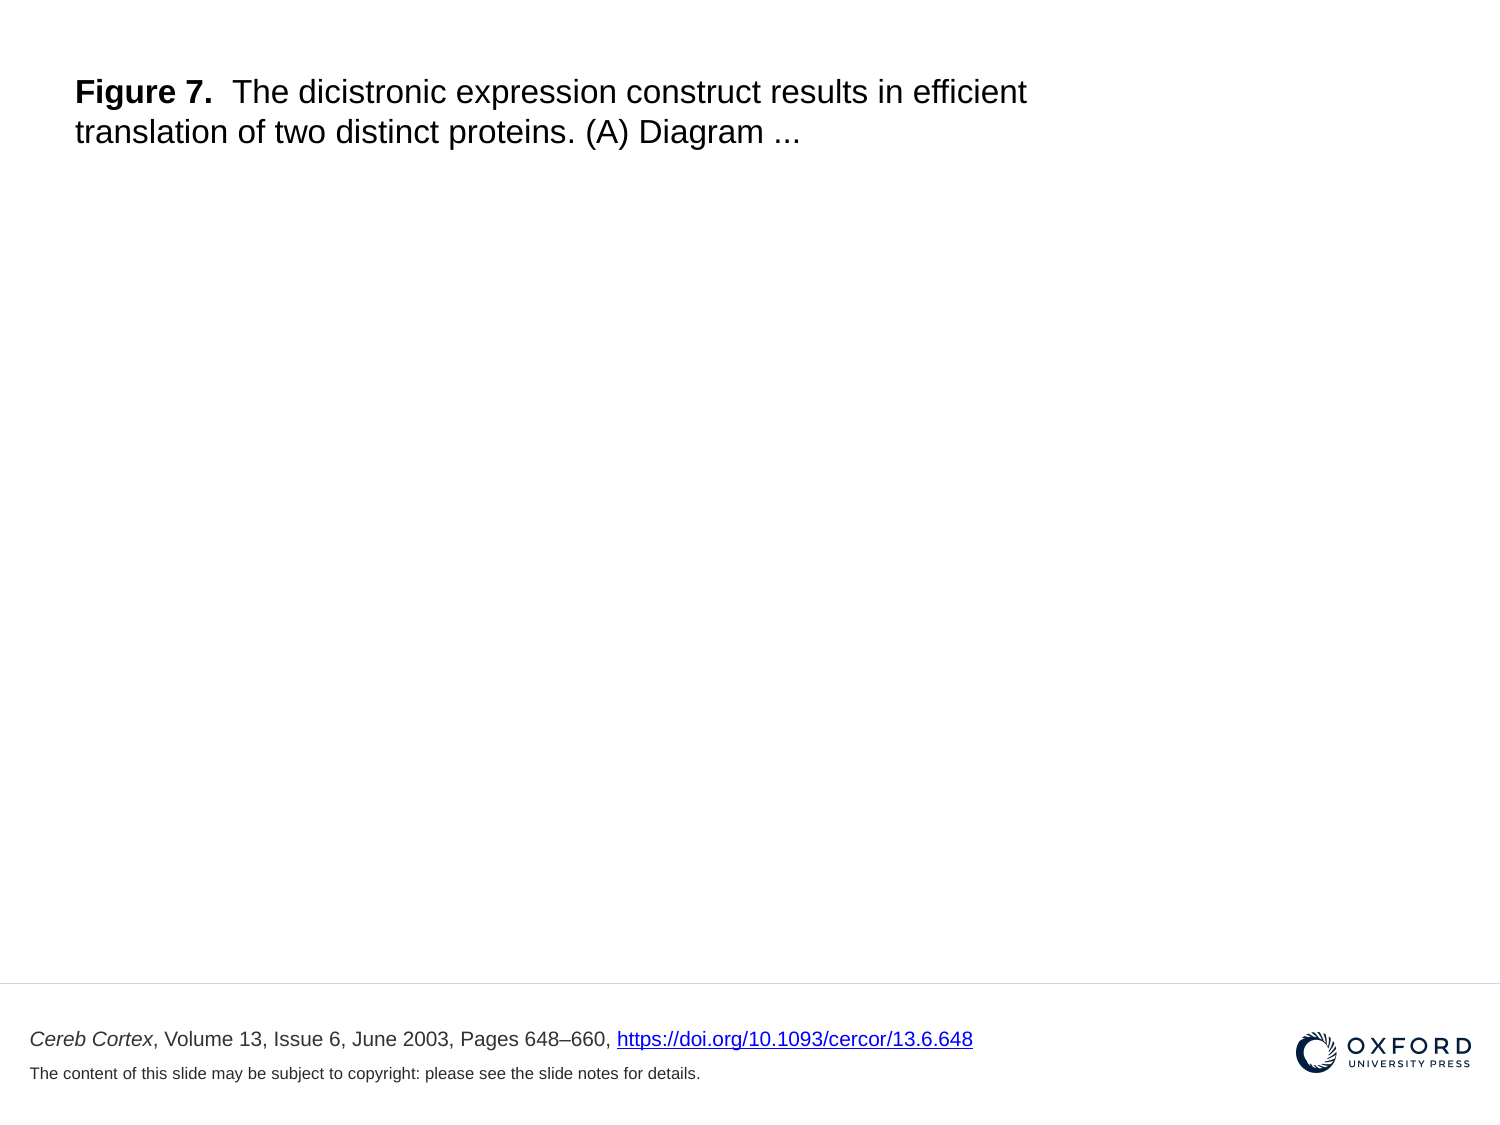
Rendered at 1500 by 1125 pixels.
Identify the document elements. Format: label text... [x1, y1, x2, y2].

picture [1296, 1032, 1471, 1073]
footer Cereb Cortex, Volume 13, Issue 6, June 2003, Pages 648–660, https://doi.org/10.1093/cercor/13.6.648 The content of this slide may be subject to copyright: please see the slide notes for details. [0, 983, 1260, 1125]
title Figure 7. The dicistronic expression construct results in efficient translation of two distinct proteins. (A) Diagram ... [75, 69, 1078, 171]
